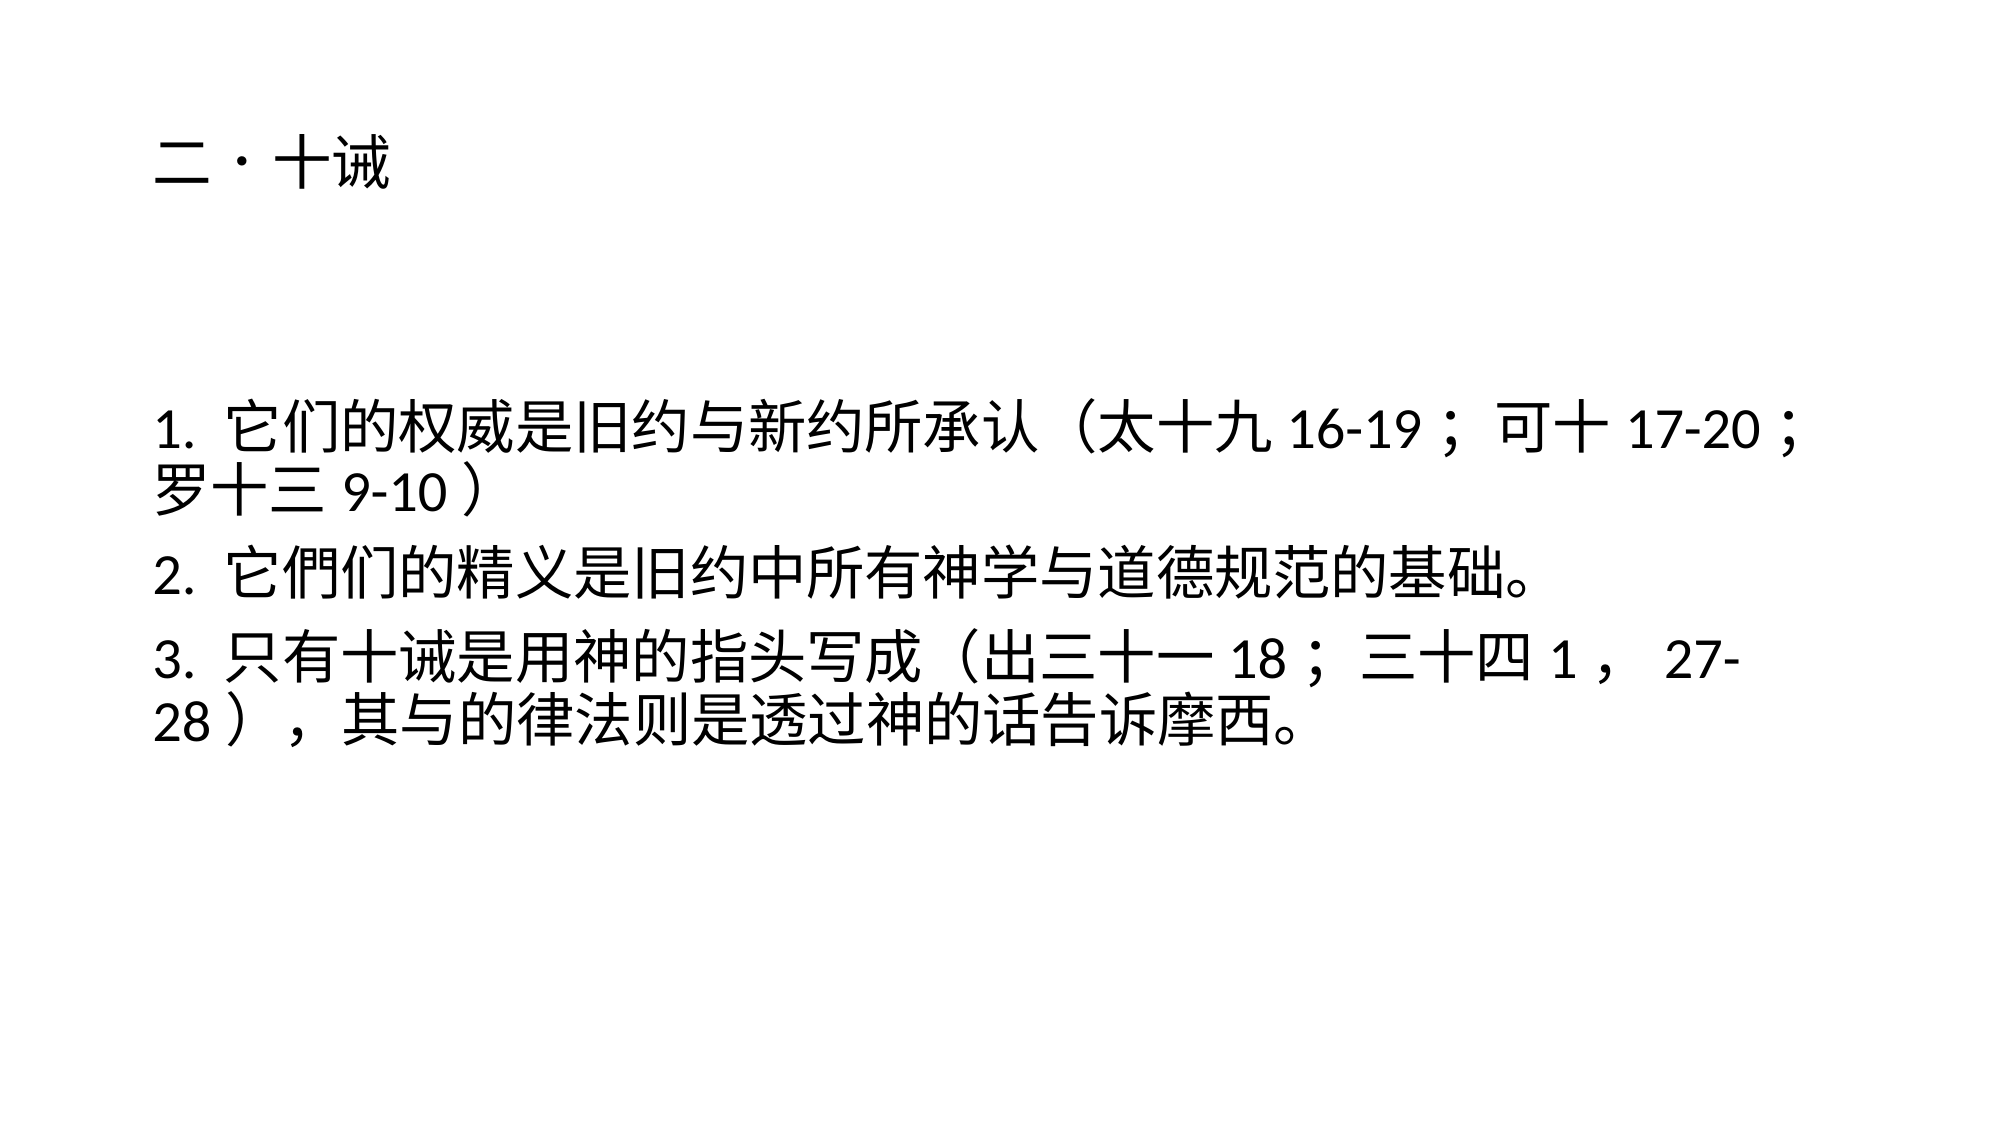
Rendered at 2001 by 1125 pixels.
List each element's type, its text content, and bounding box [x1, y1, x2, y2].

list 1. 它们的权威是旧约与新约所承认（太十九16-19；可十17-20；罗十三9-10） 2. 它們们的精义是旧约中所有神学与道德规范的基础。 3. 只有十诫是用神的指头写成（出三十一18；三十四1，27-28），其与的律法则是透过神的话告诉摩西。 [137, 299, 1863, 1014]
title 二．十诫 [137, 59, 1863, 278]
